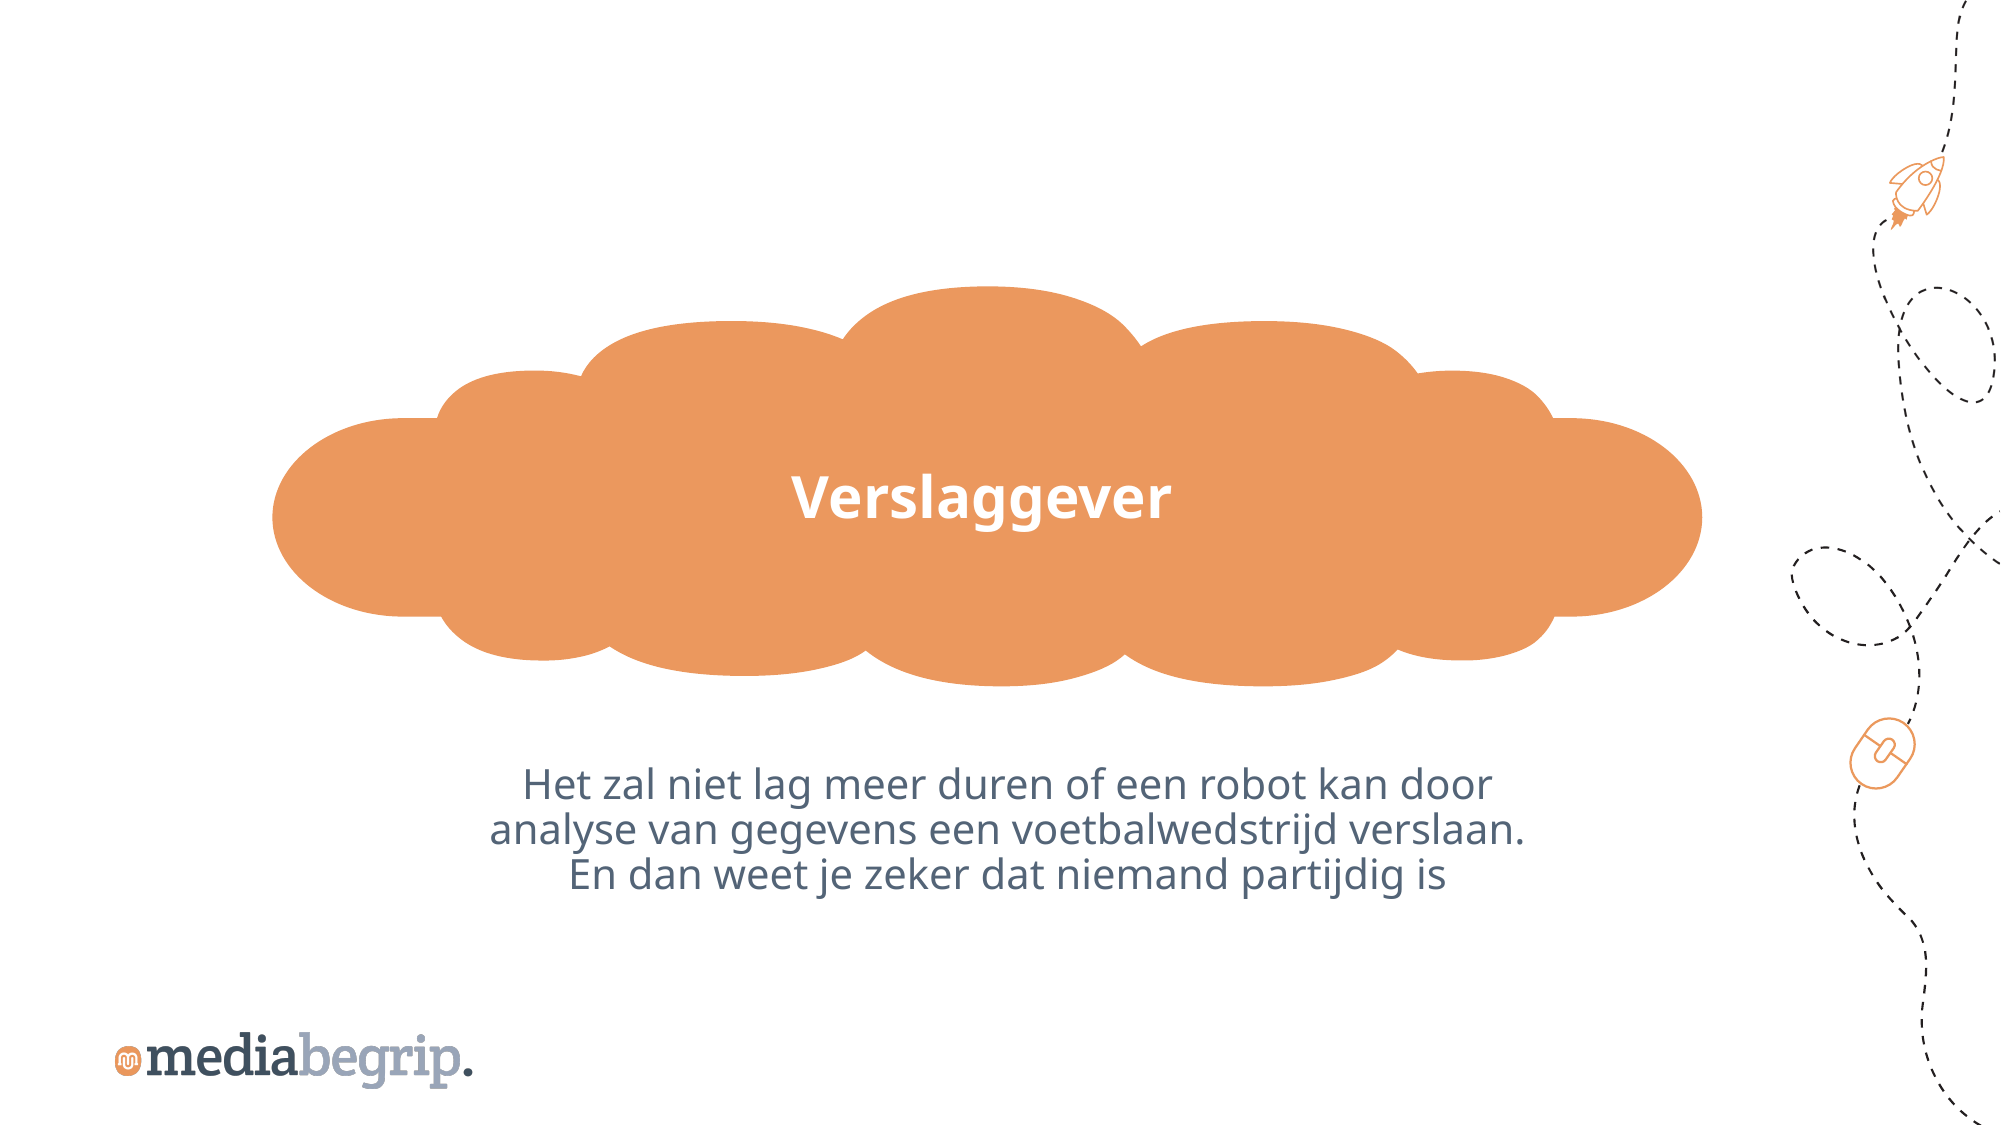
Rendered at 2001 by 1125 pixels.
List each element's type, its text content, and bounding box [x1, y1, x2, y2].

list Verslaggever [344, 460, 1621, 665]
list Het zal niet lag meer duren of een robot kan door analyse van gegevens een voetbalwedstrijd verslaan. En dan weet je zeker dat niemand partijdig is [463, 756, 1553, 959]
picture [1847, 0, 2001, 583]
picture [114, 1032, 473, 1089]
